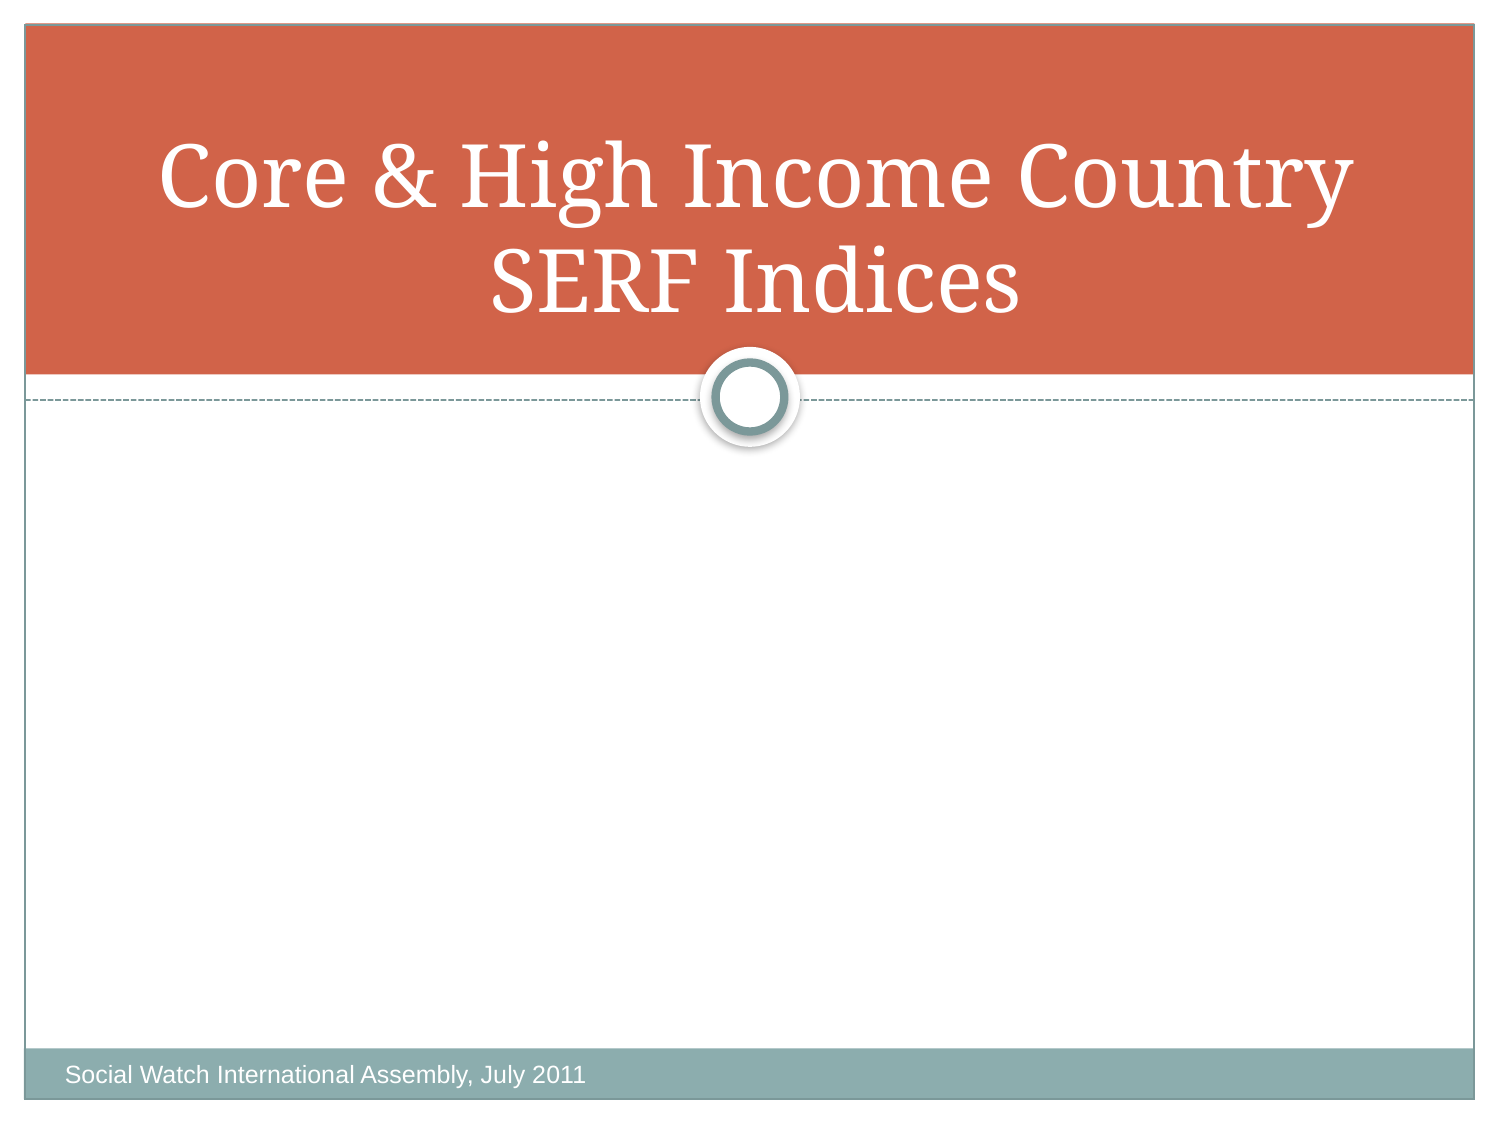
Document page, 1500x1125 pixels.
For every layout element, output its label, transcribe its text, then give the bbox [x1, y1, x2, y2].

slide_number [950, 1050, 1450, 1111]
footer Social Watch International Assembly, July 2011 [50, 1051, 638, 1112]
title Core & High Income Country SERF Indices [118, 87, 1394, 338]
